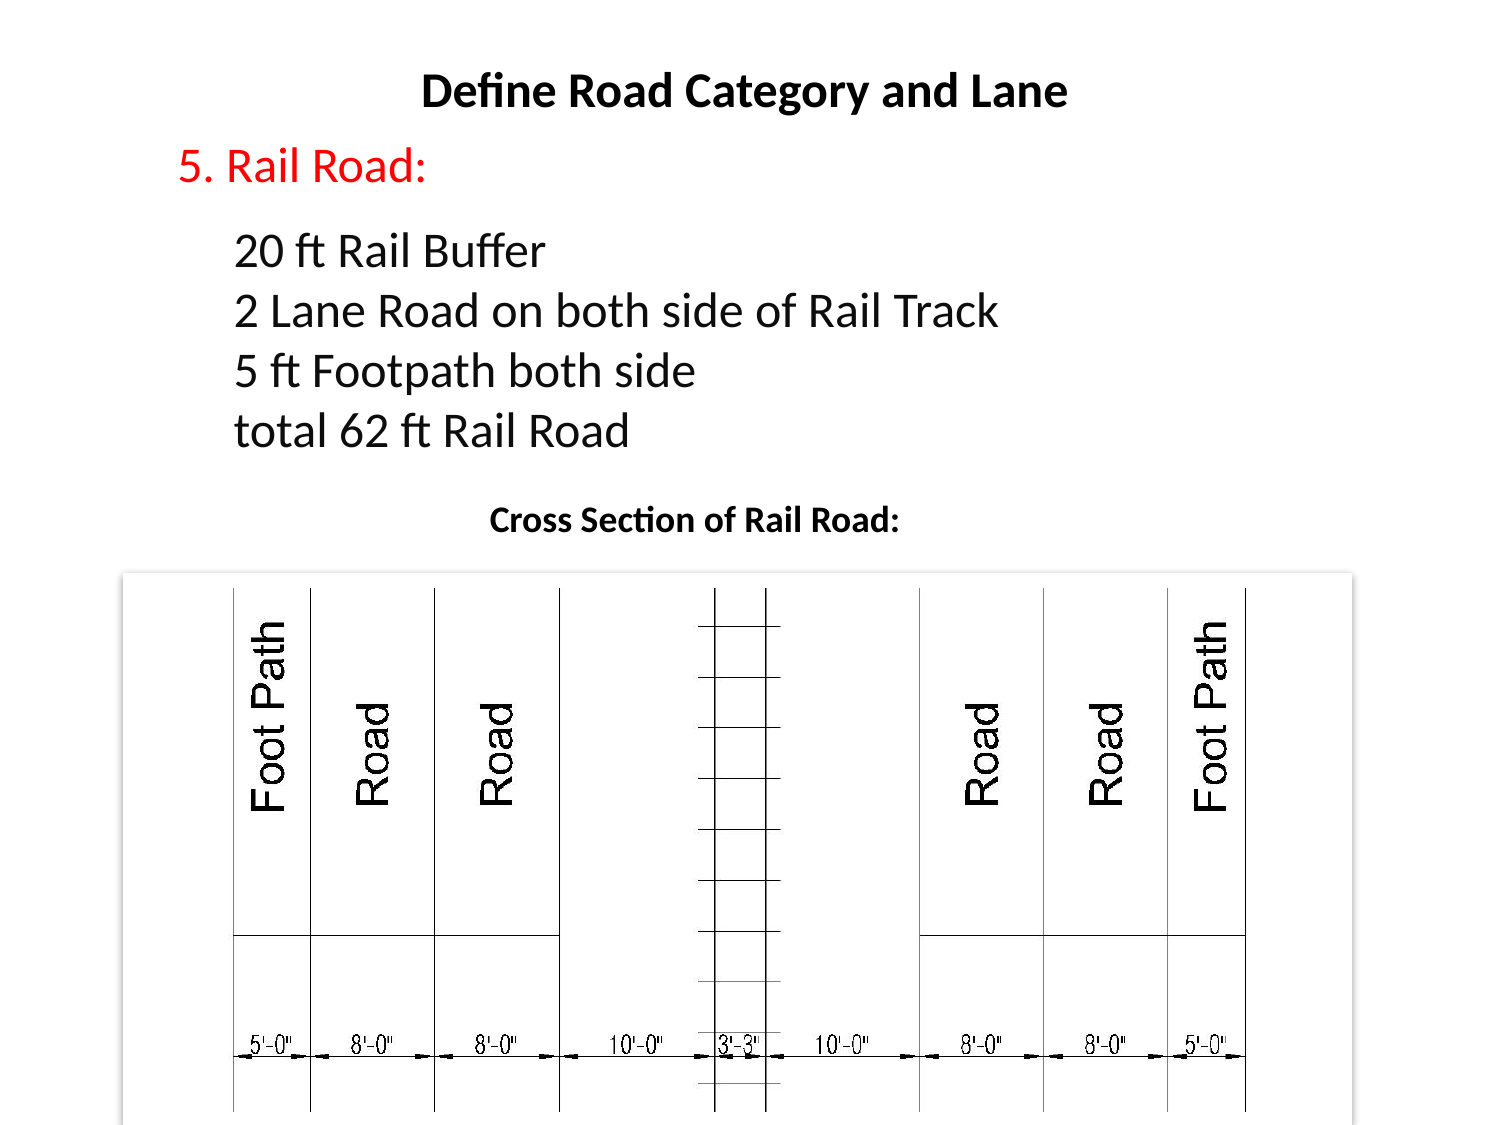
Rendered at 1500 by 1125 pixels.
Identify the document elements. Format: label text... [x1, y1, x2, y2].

text_box Cross Section of Rail Road: [474, 487, 1025, 548]
text_box 5. Rail Road: 20 ft Rail Buffer 2 Lane Road on both side of Rail Track 5 ft Footpath both side total 62 ft Rail Road [162, 125, 1350, 525]
picture [137, 587, 1338, 1113]
text_box Define Road Category and Lane [406, 49, 1094, 125]
